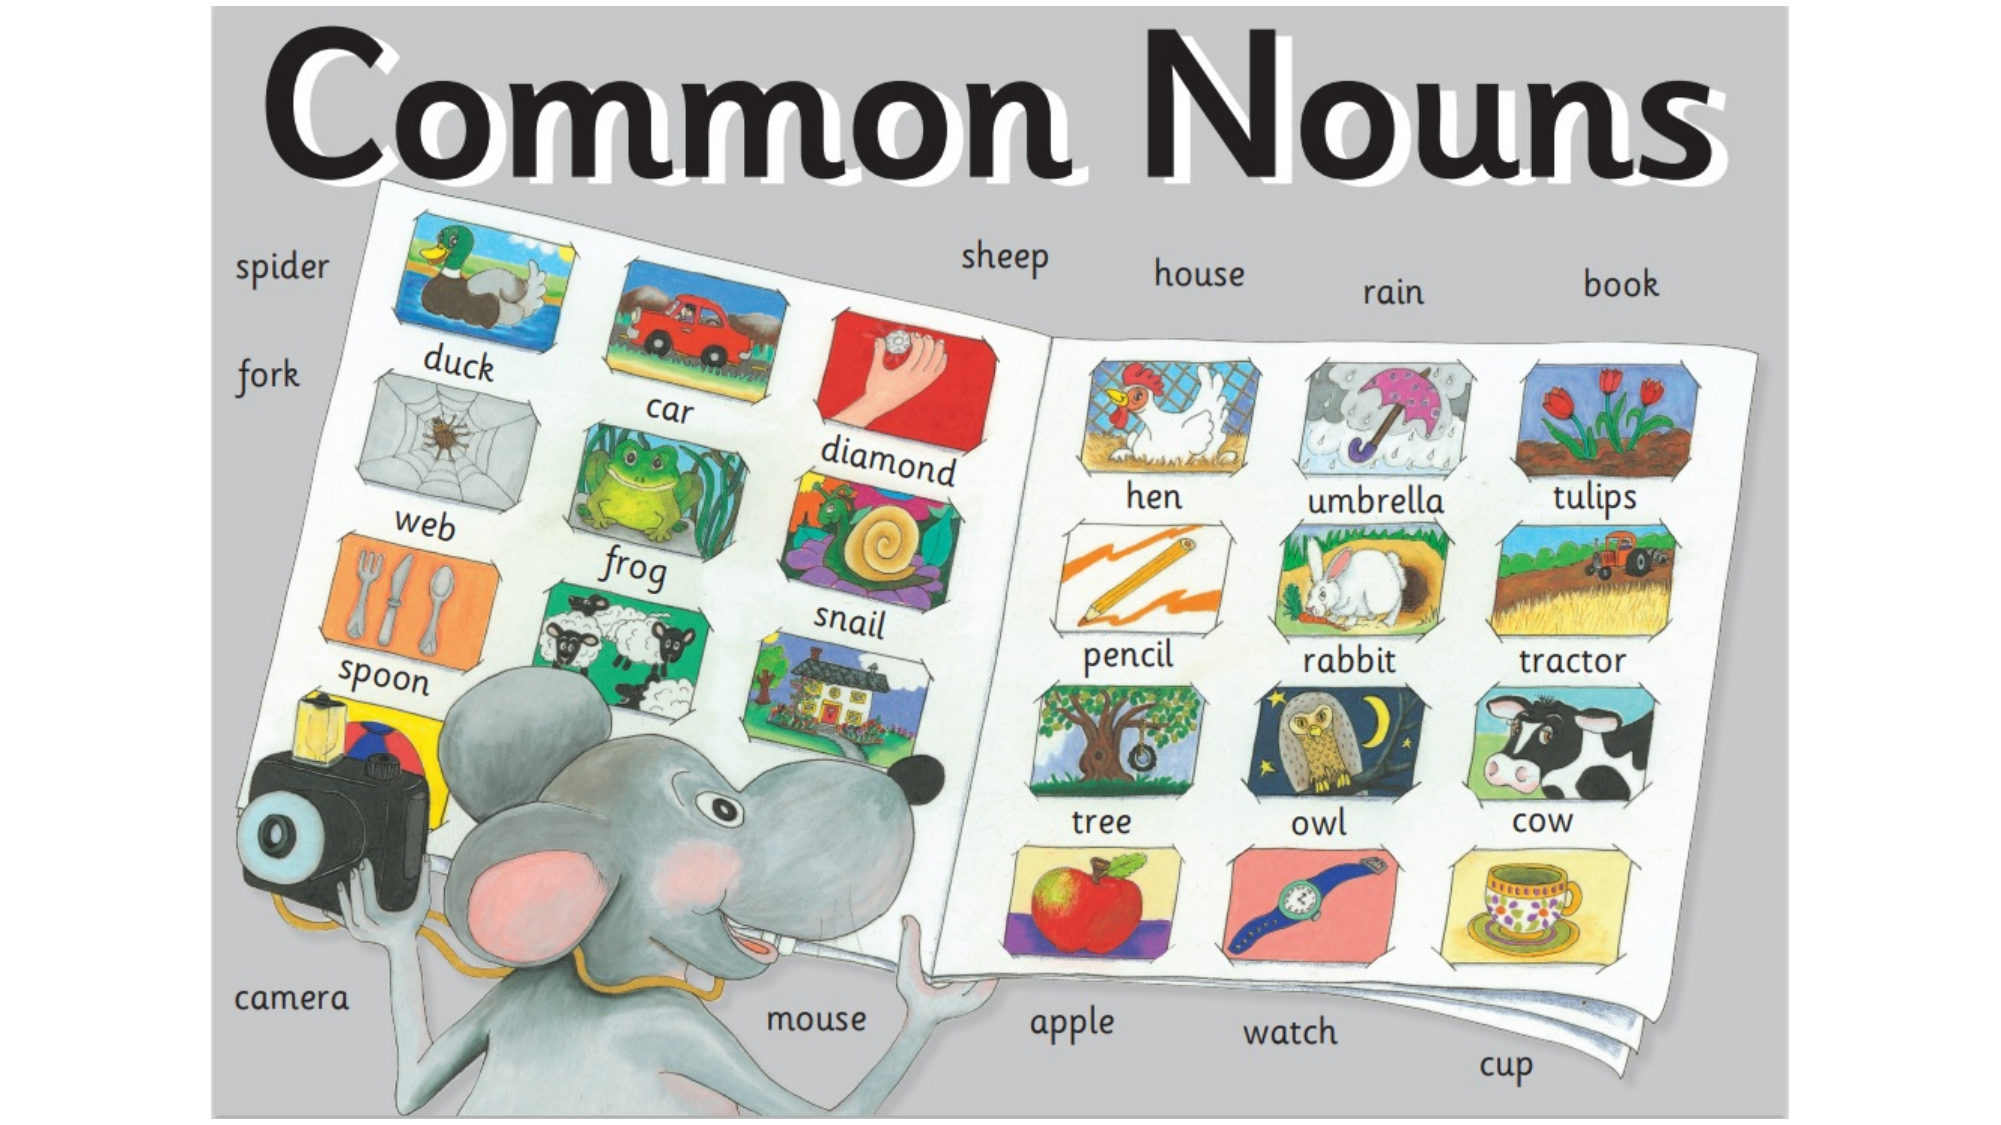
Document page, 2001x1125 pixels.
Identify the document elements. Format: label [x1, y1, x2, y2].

picture [211, 6, 1789, 1119]
